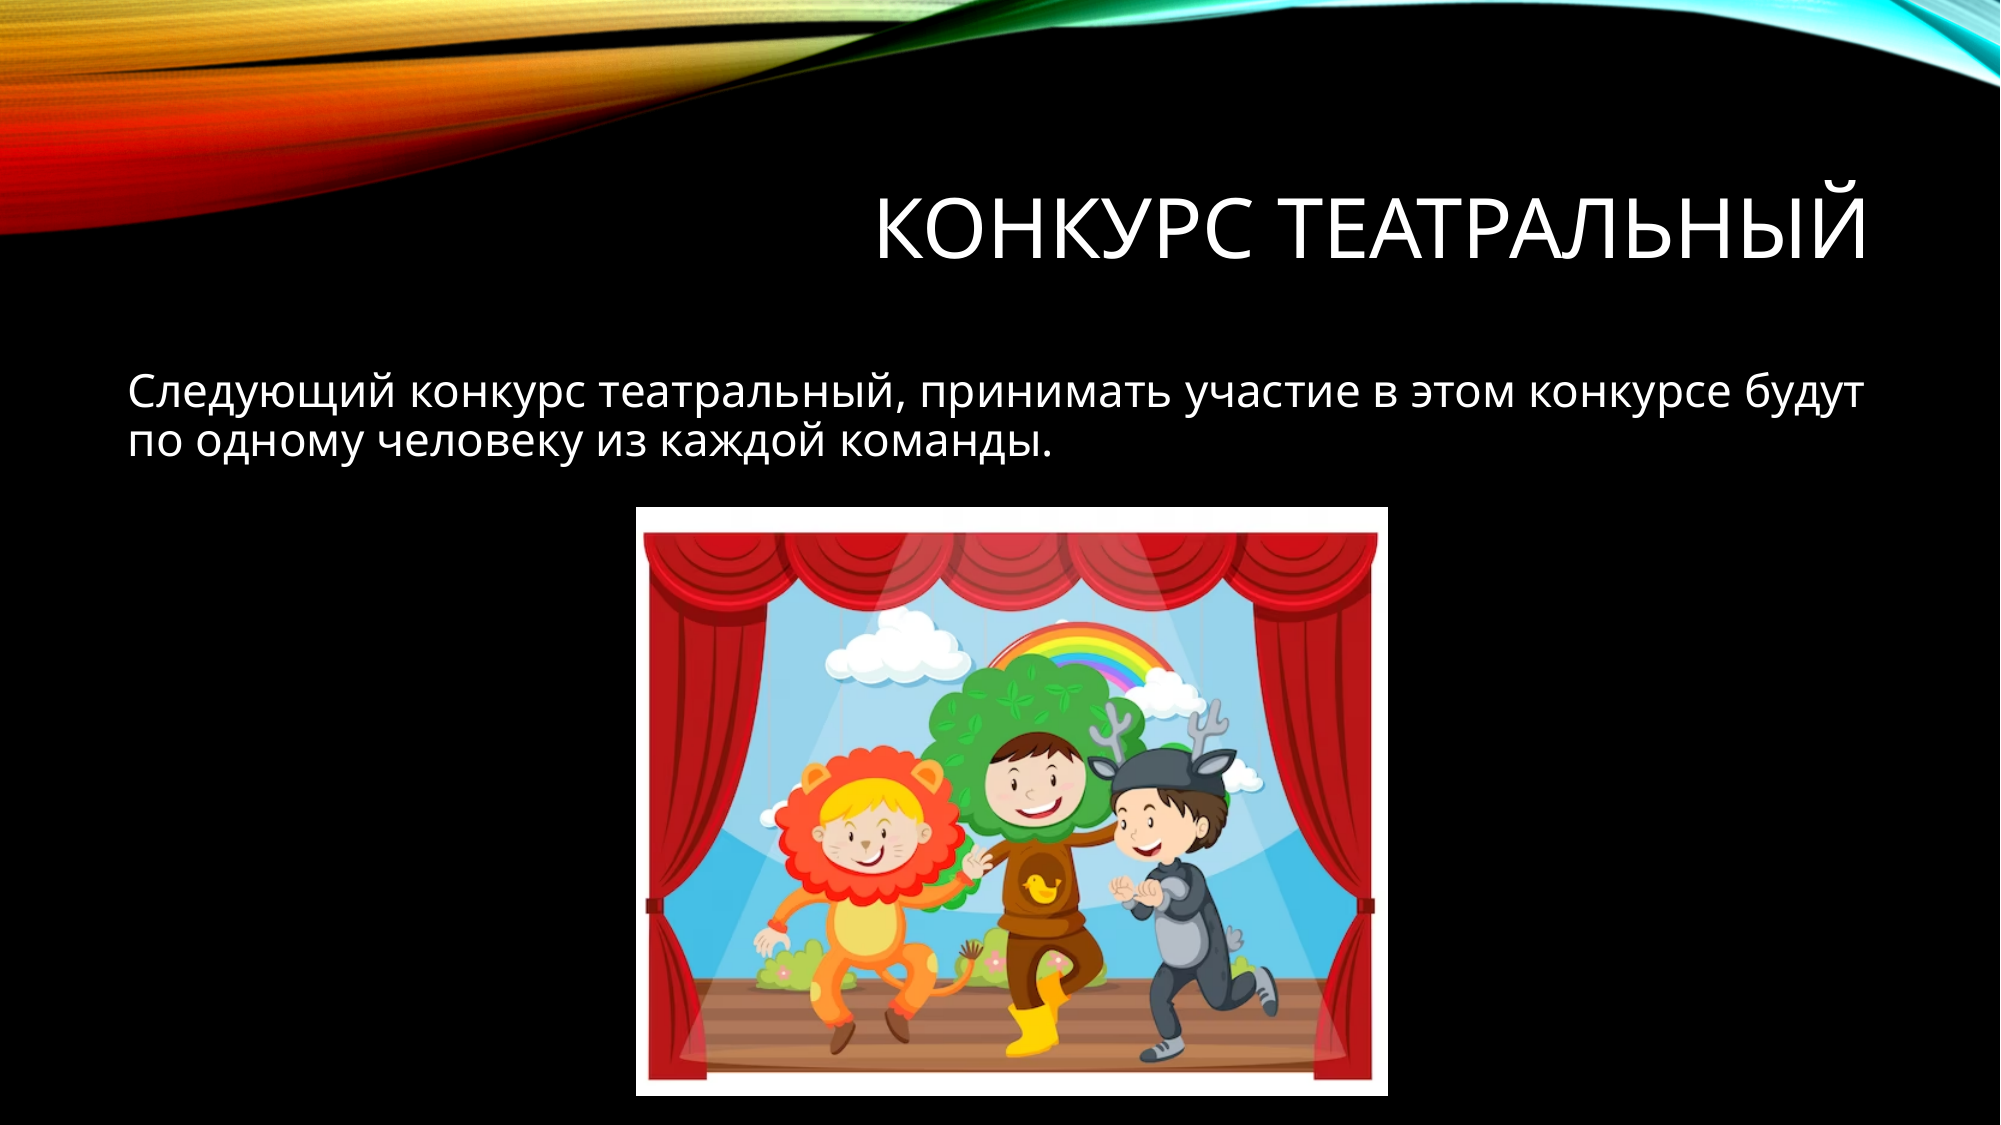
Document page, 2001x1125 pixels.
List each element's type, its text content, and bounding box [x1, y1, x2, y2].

list Следующий конкурс театральный, принимать участие в этом конкурсе будут по одному человеку из каждой команды. [112, 360, 1888, 1021]
picture [636, 506, 1388, 1097]
picture [0, 0, 2000, 237]
title Конкурс Театральный [474, 125, 1888, 338]
